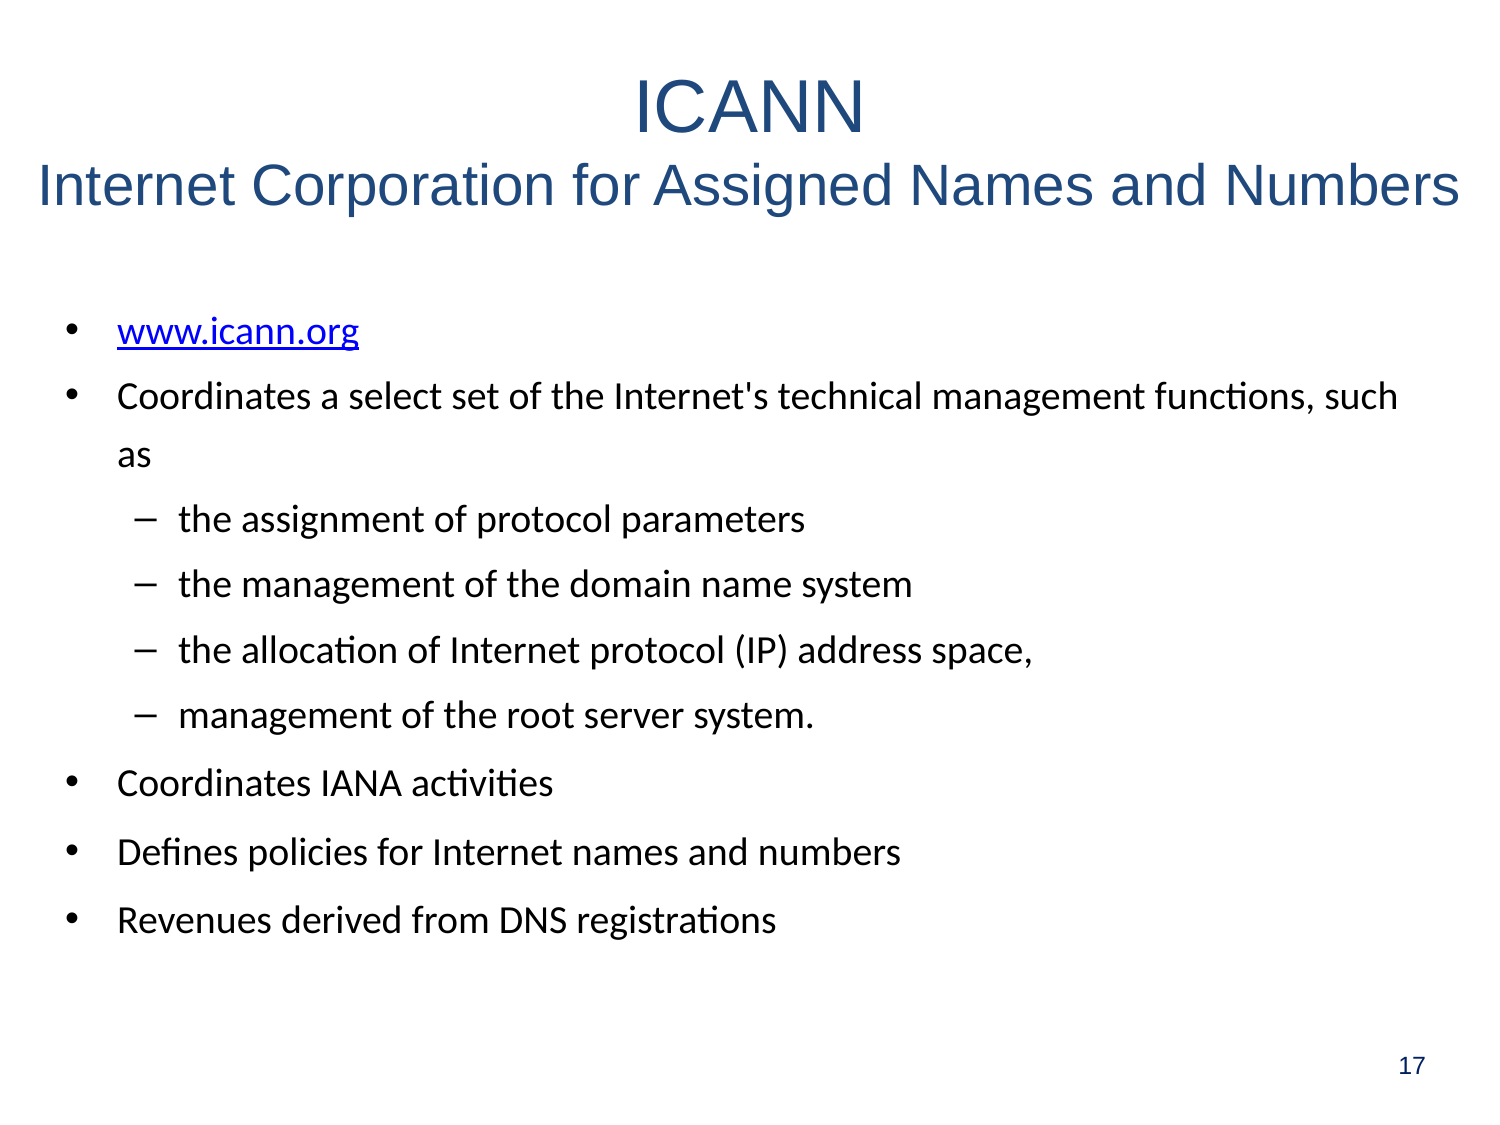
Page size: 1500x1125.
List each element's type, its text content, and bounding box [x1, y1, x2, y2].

list www.icann.org Coordinates a select set of the Internet's technical management functions, such as the assignment of protocol parameters the management of the domain name system the allocation of Internet protocol (IP) address space, management of the root server system. Coordinates IANA activities Defines policies for Internet names and numbers Revenues derived from DNS registrations [50, 287, 1450, 950]
text_box ICANN Internet Corporation for Assigned Names and Numbers [0, 50, 1500, 225]
